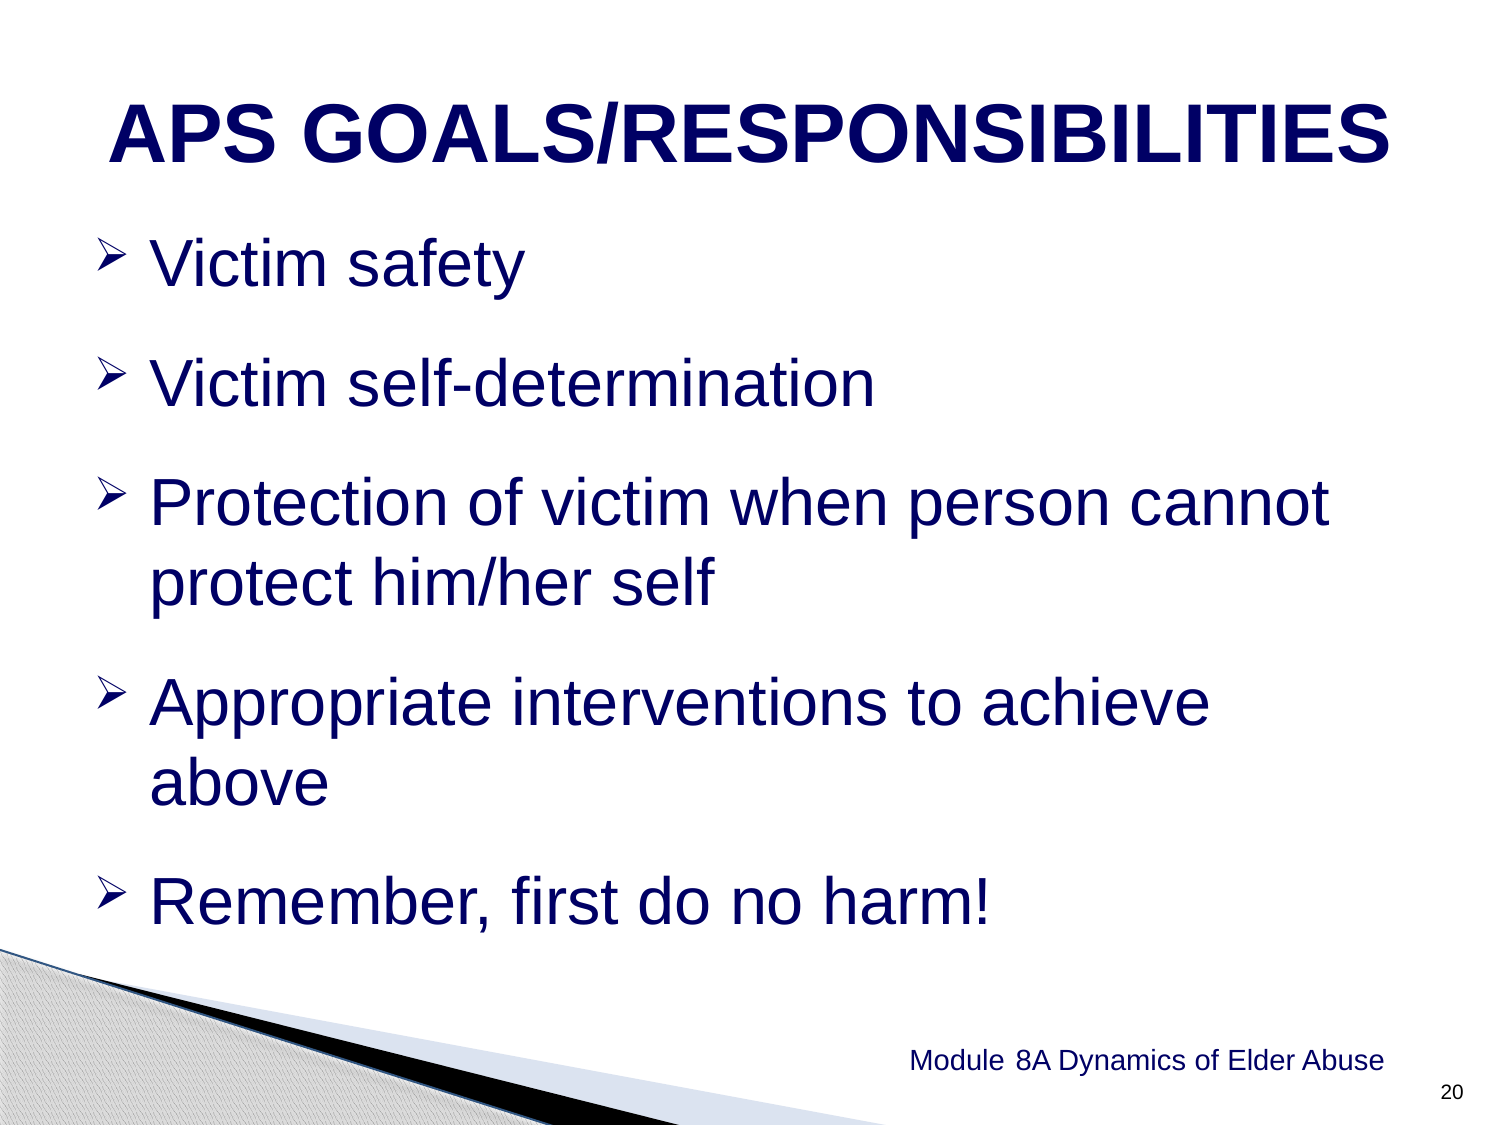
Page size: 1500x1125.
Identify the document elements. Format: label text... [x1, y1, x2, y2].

text_box Victim safety Victim self-determination Protection of victim when person cannot protect him/her self Appropriate interventions to achieve above Remember, first do no harm! [74, 212, 1425, 983]
text_box APS GOALS/RESPONSIBILITIES [74, 45, 1425, 212]
text_box Module 8A Dynamics of Elder Abuse [762, 1024, 1400, 1086]
slide_number 20 [1325, 1051, 1479, 1112]
text_box 20 [1074, 1024, 1425, 1103]
